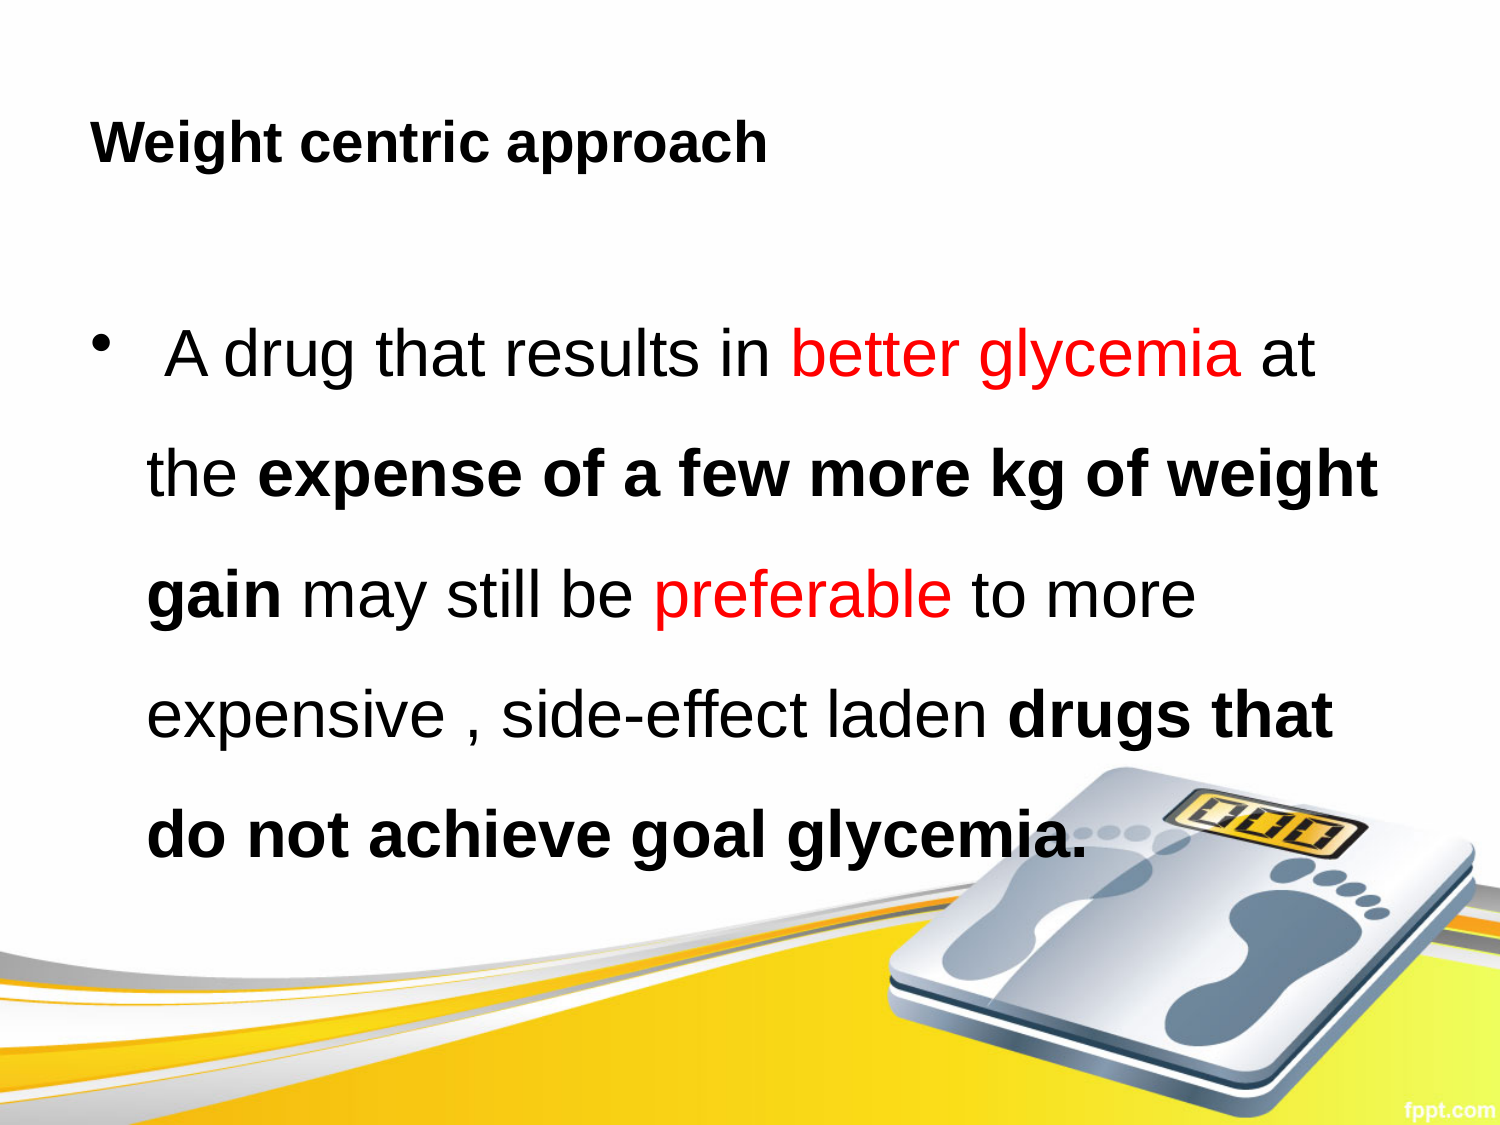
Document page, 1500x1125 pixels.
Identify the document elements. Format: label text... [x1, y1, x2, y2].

picture [0, 0, 1500, 1125]
list A drug that results in better glycemia at the expense of a few more kg of weight gain may still be preferable to more expensive , side-effect laden drugs that do not achieve goal glycemia. [74, 262, 1426, 1006]
title Weight centric approach [74, 44, 1426, 233]
